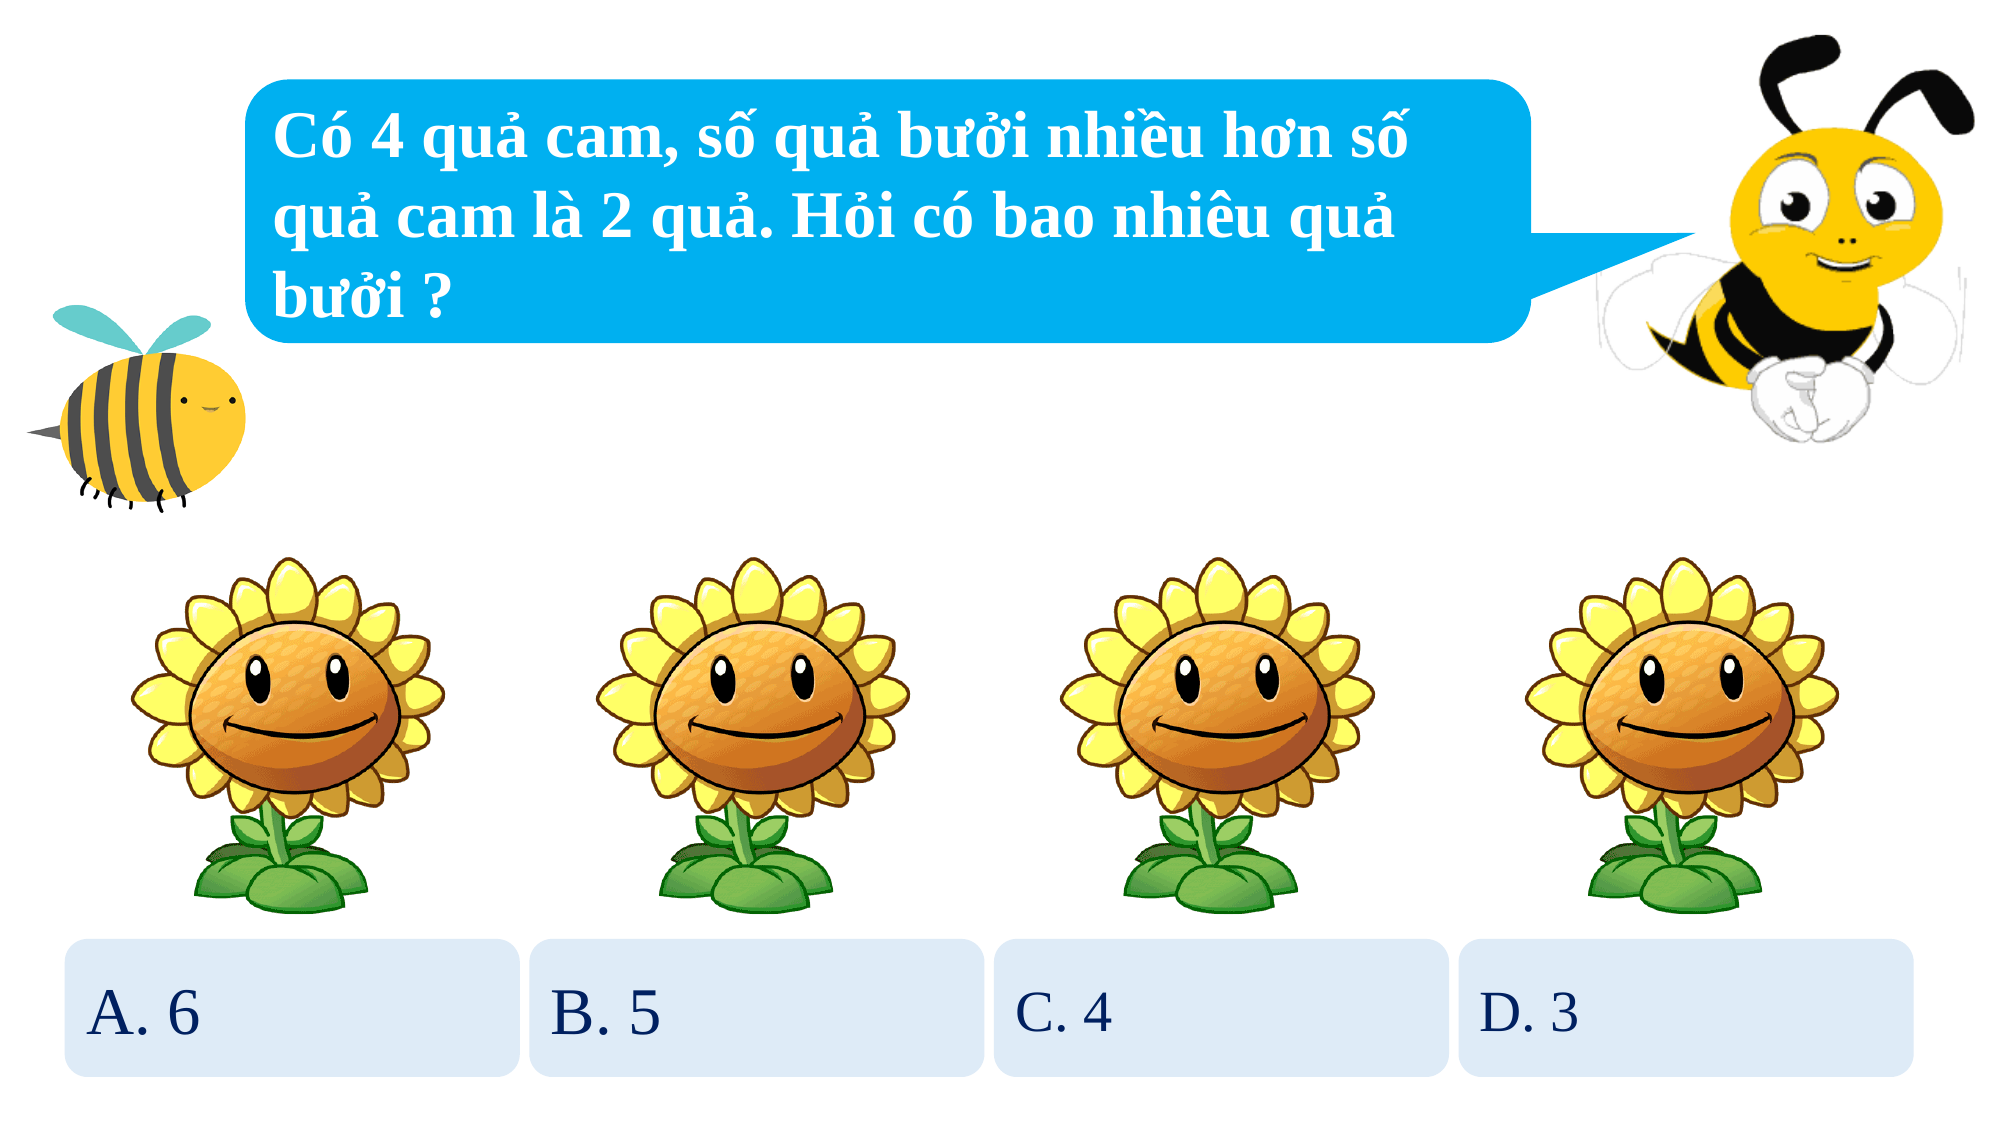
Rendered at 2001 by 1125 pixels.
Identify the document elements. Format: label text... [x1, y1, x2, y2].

text_box C. 4 [992, 943, 1451, 1079]
text_box A. 6 [63, 943, 521, 1079]
picture [5, 0, 2000, 943]
text_box B. 5 [528, 943, 986, 1079]
text_box D. 3 [1457, 943, 1915, 1079]
text_box Có 4 quả cam, số quả bưởi nhiều hơn số quả cam là 2 quả. Hỏi có bao nhiêu quả bưởi ? [244, 78, 1549, 345]
